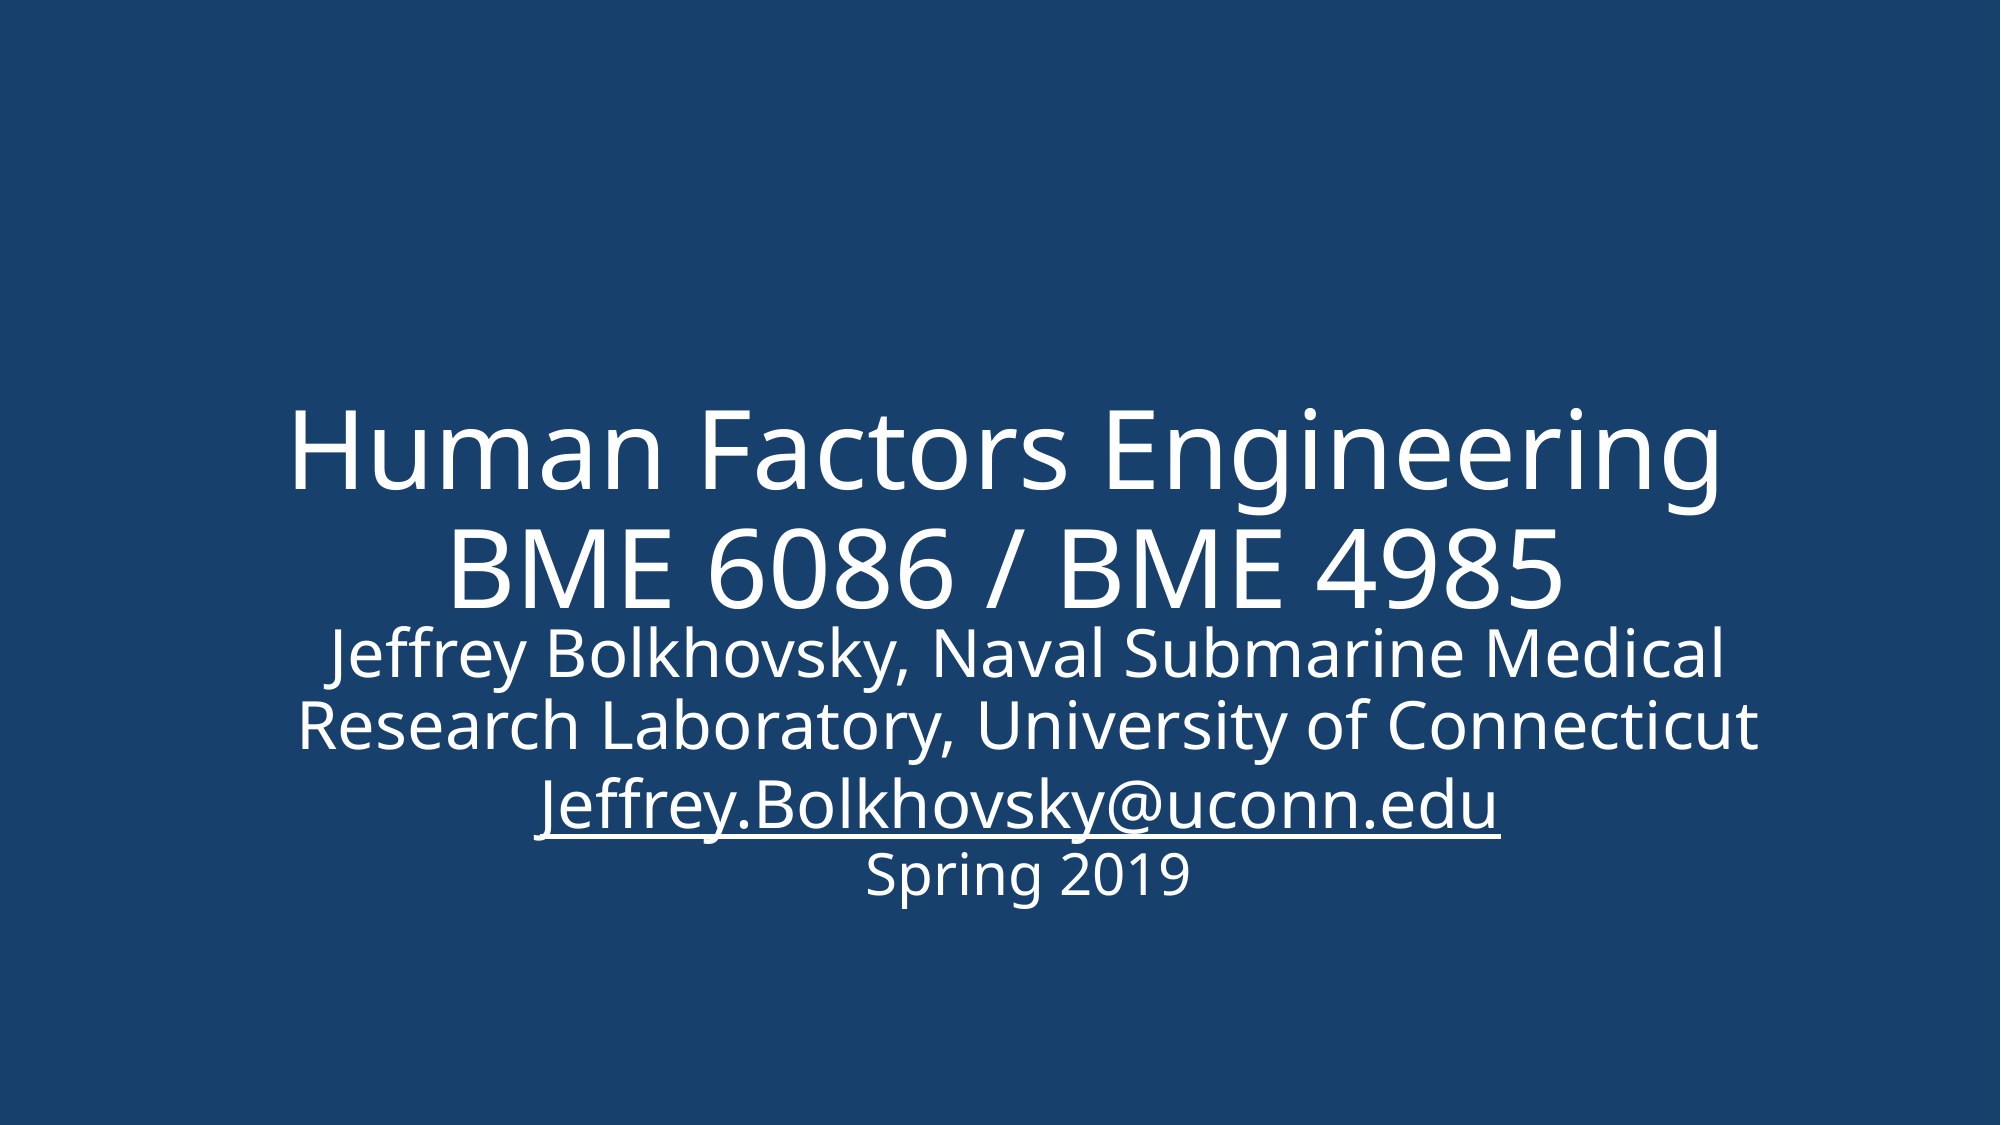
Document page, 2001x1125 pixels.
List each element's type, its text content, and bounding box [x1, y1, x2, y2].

text_box Jeffrey Bolkhovsky, Naval Submarine Medical Research Laboratory, University of Connecticut Jeffrey.Bolkhovsky@uconn.edu Spring 2019 [278, 581, 1779, 916]
title Human Factors Engineering BME 6086 / BME 4985 [256, 305, 1757, 640]
